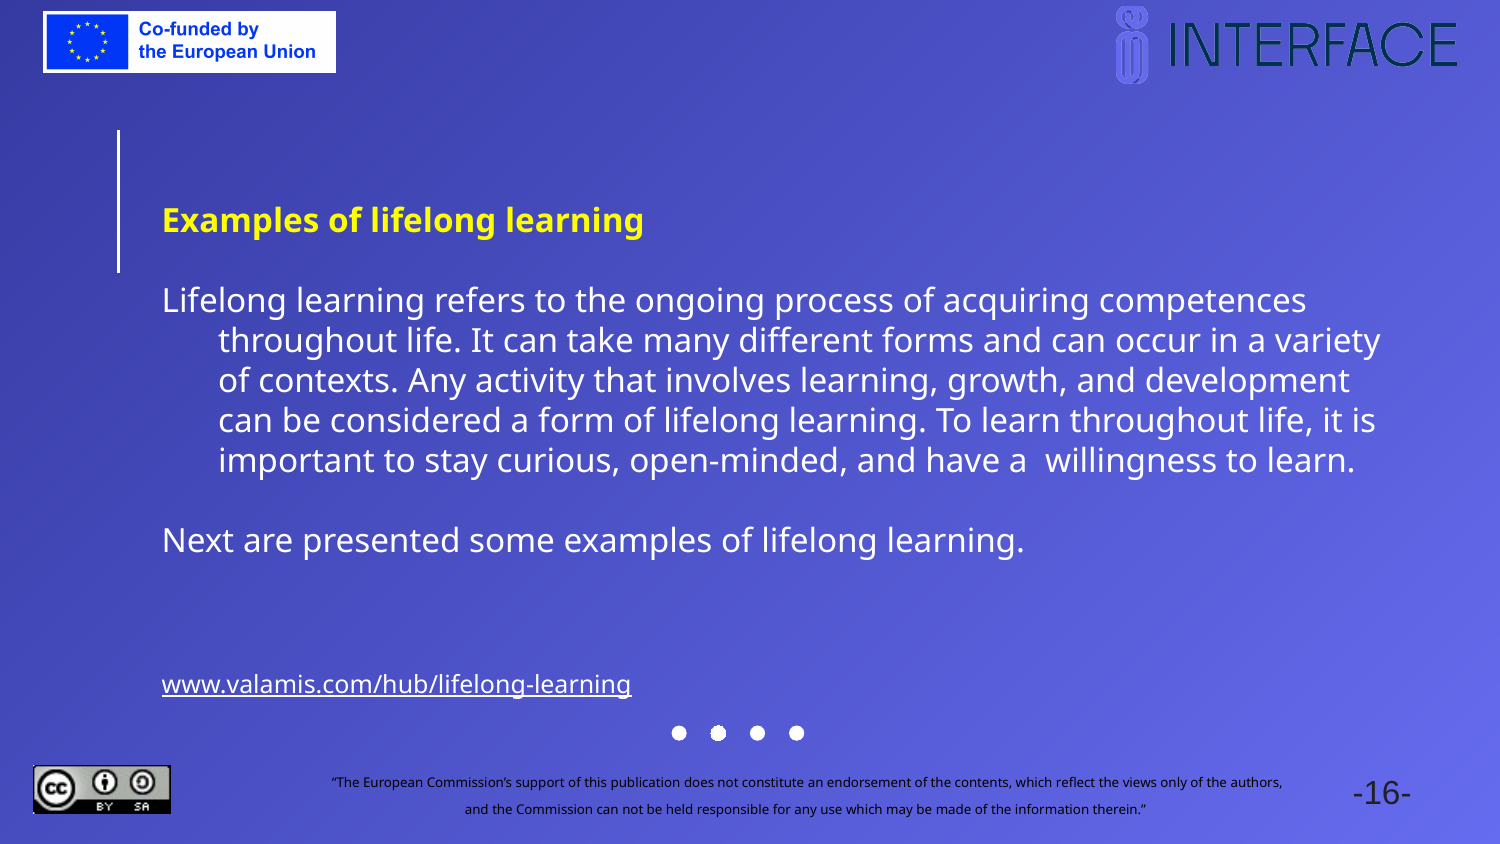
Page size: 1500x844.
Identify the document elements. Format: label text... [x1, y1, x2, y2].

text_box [671, 725, 805, 741]
subtitle Examples of lifelong learning Lifelong learning refers to the ongoing process of acquiring competences throughout life. It can take many different forms and can occur in a variety of contexts. Any activity that involves learning, growth, and development can be considered a form of lifelong learning. To learn throughout life, it is important to stay curious, open-minded, and have a willingness to learn. Next are presented some examples of lifelong learning. www.valamis.com/hub/lifelong-learning [128, 184, 1412, 572]
picture [43, 11, 336, 73]
picture [1116, 6, 1457, 84]
picture [33, 765, 171, 814]
